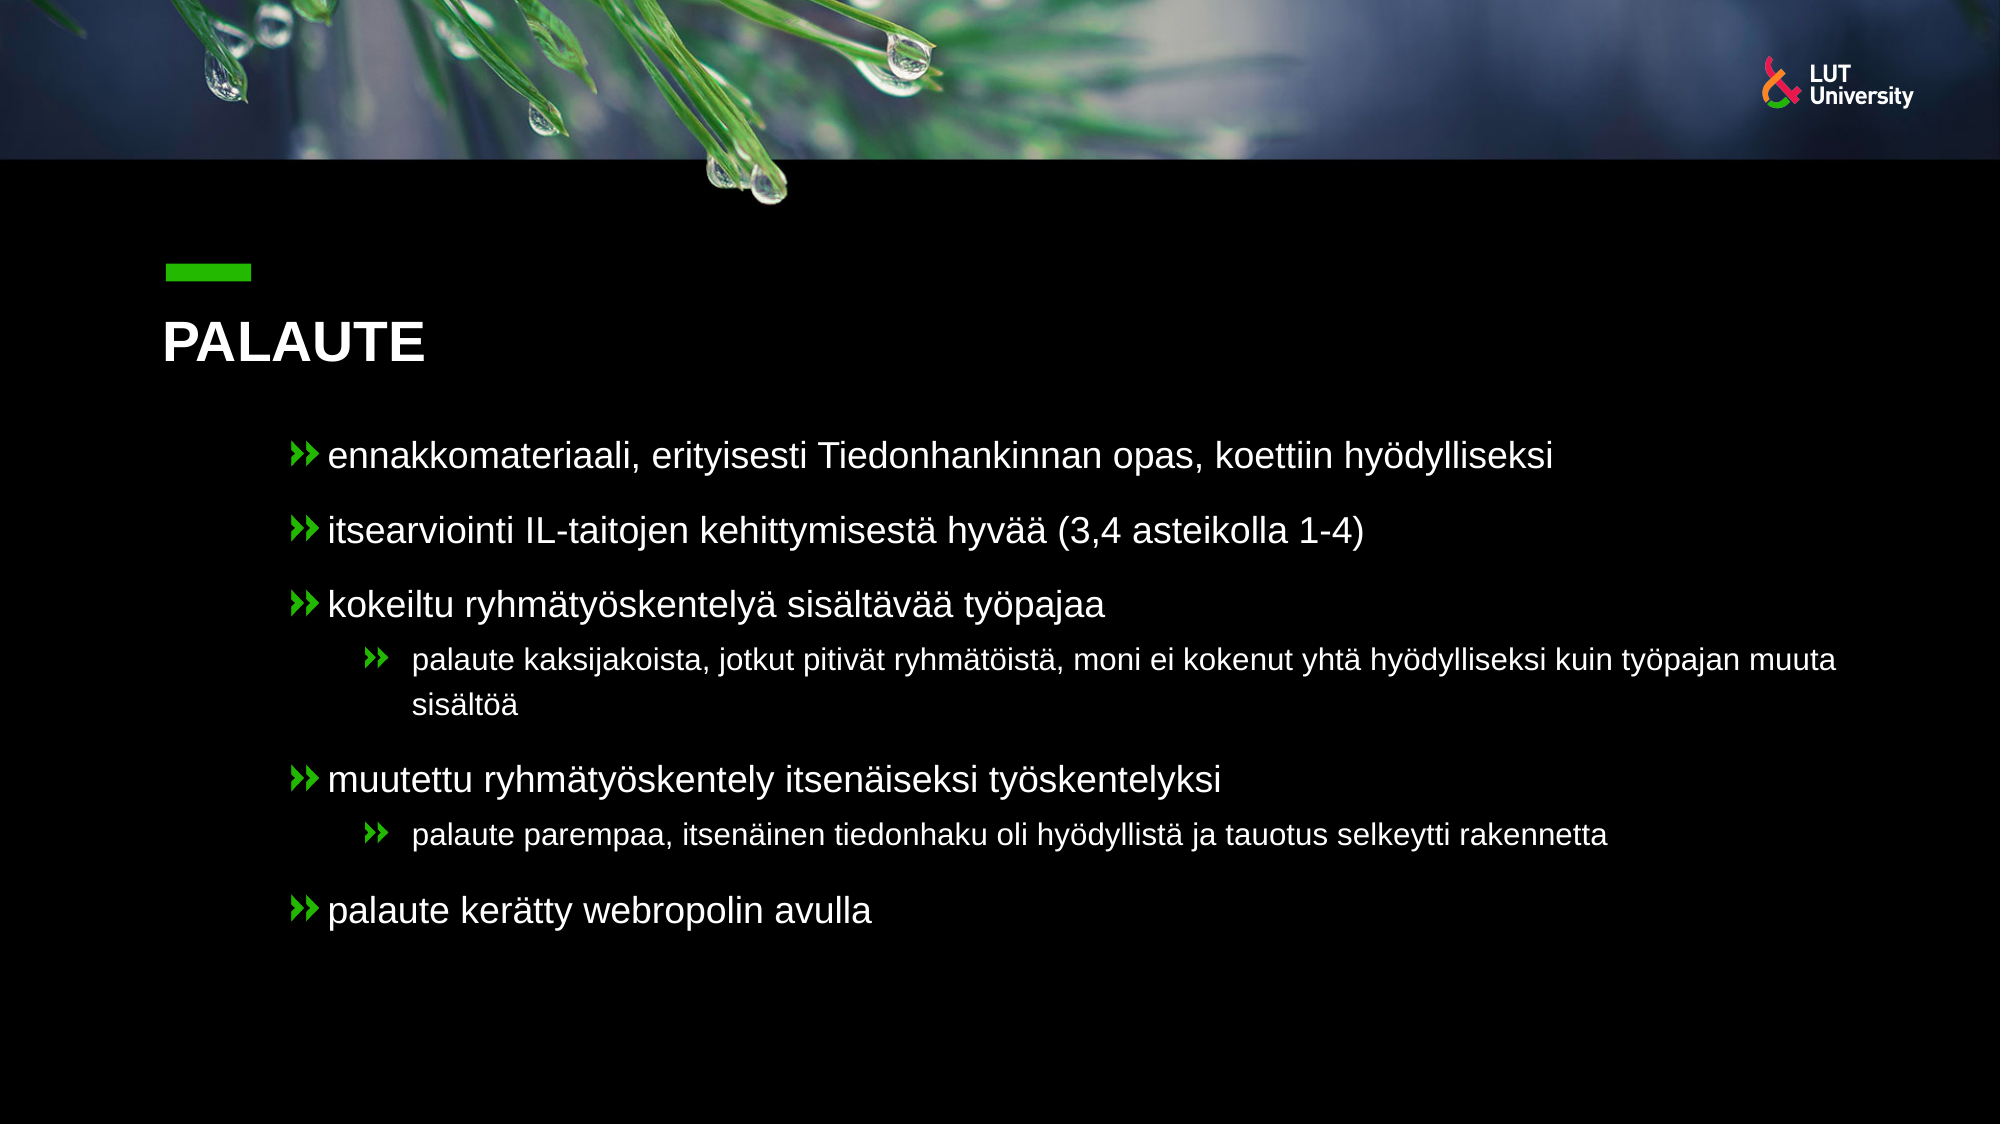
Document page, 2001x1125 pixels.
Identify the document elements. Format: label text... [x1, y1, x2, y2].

title Palaute [147, 305, 1873, 382]
list ennakkomateriaali, erityisesti Tiedonhankinnan opas, koettiin hyödylliseksi itsearviointi IL-taitojen kehittymisestä hyvää (3,4 asteikolla 1-4) kokeiltu ryhmätyöskentelyä sisältävää työpajaa palaute kaksijakoista, jotkut pitivät ryhmätöistä, moni ei kokenut yhtä hyödylliseksi kuin työpajan muuta sisältöä muutettu ryhmätyöskentely itsenäiseksi työskentelyksi palaute parempaa, itsenäinen tiedonhaku oli hyödyllistä ja tauotus selkeytti rakennetta palaute kerätty webropolin avulla [275, 414, 1873, 1026]
picture [0, 0, 2000, 1124]
